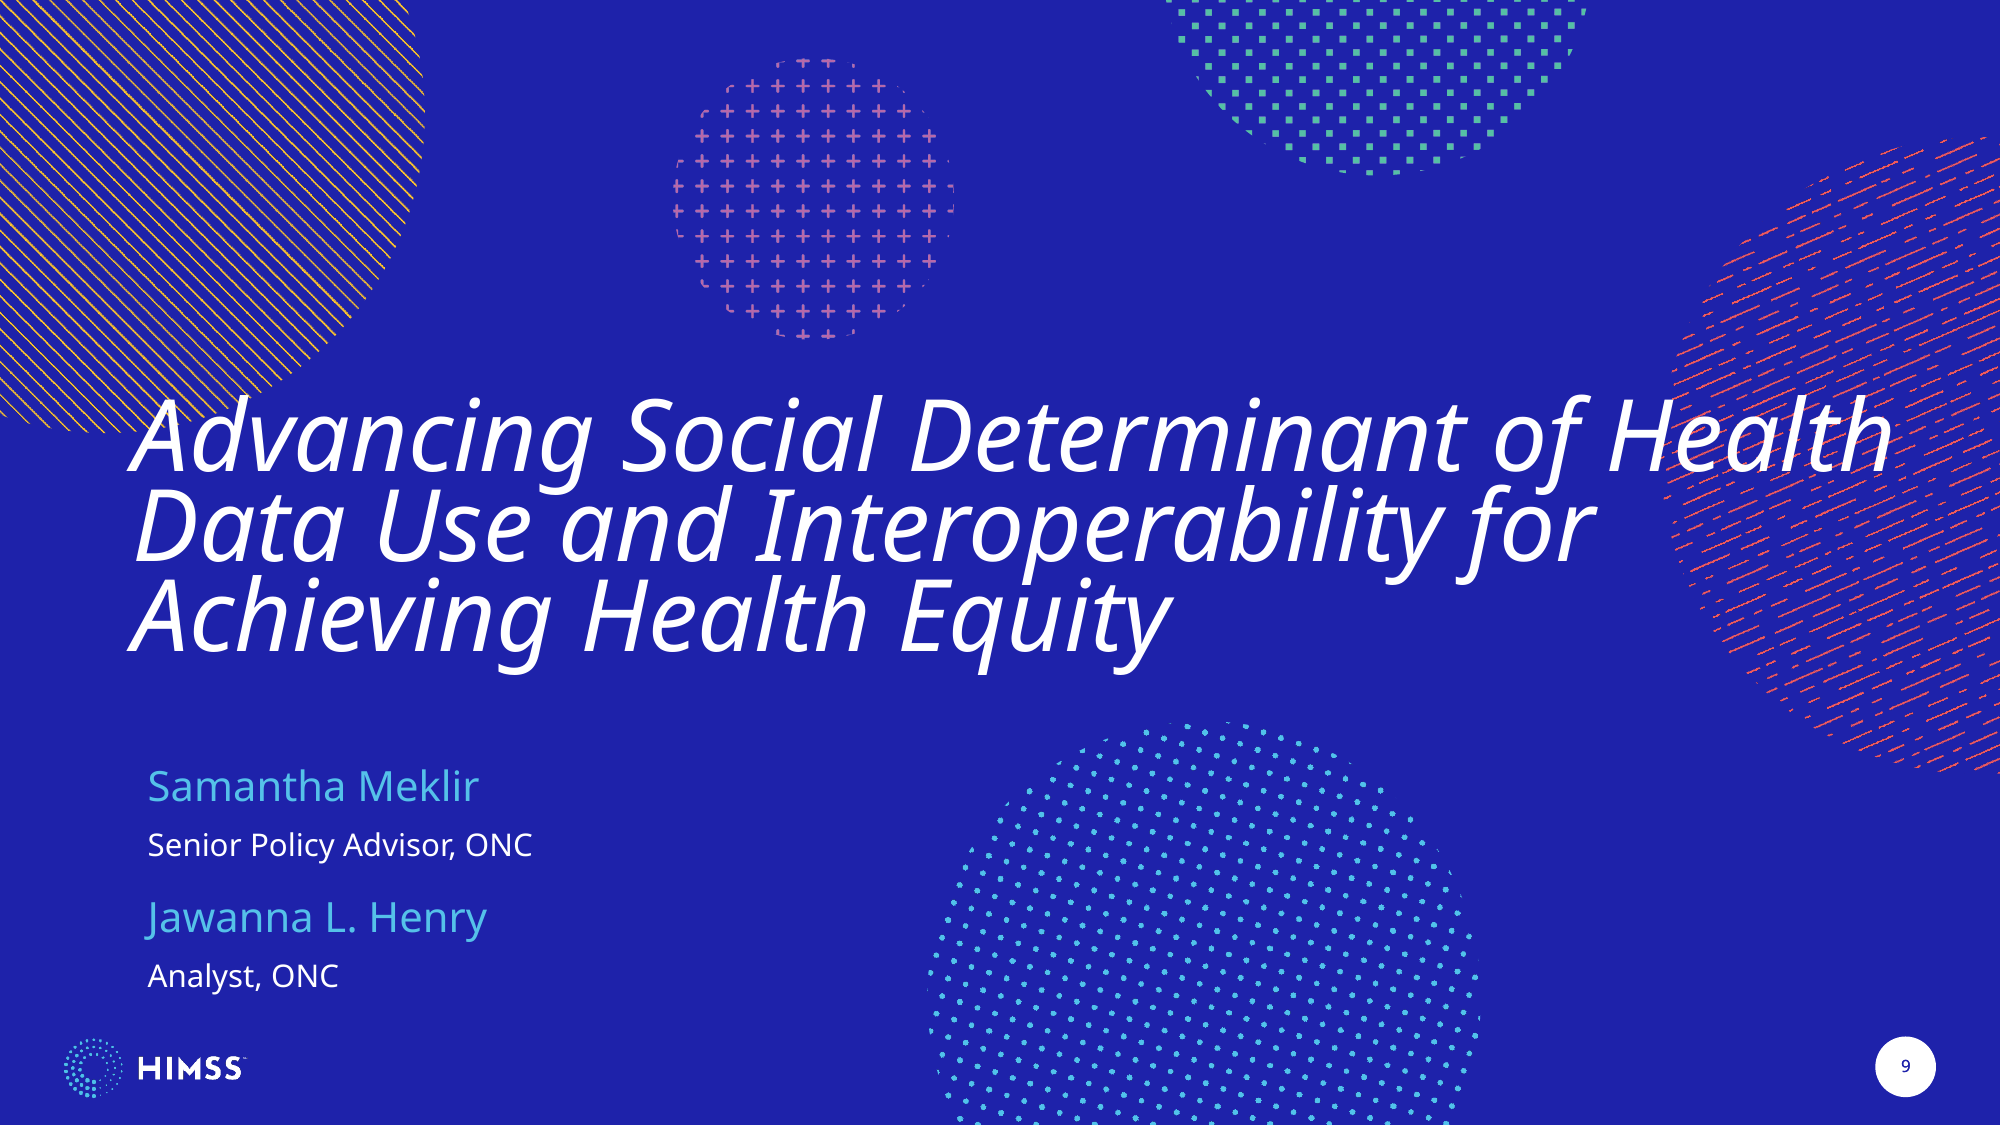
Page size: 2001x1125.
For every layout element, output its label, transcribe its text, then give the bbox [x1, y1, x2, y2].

text_box Senior Policy Advisor, ONC [132, 818, 759, 871]
picture [672, 58, 954, 340]
picture [42, 1015, 269, 1121]
picture [0, 0, 425, 434]
picture [927, 721, 1481, 1125]
text_box Samantha Meklir [132, 752, 759, 818]
picture [1667, 137, 2001, 775]
text_box Advancing Social Determinant of Health Data Use and Interoperability for Achieving Health Equity [132, 391, 1929, 685]
slide_number 9 [1863, 1048, 1948, 1086]
text_box Analyst, ONC [132, 949, 759, 1002]
picture [1165, 0, 1588, 176]
text_box Jawanna L. Henry [132, 883, 759, 949]
